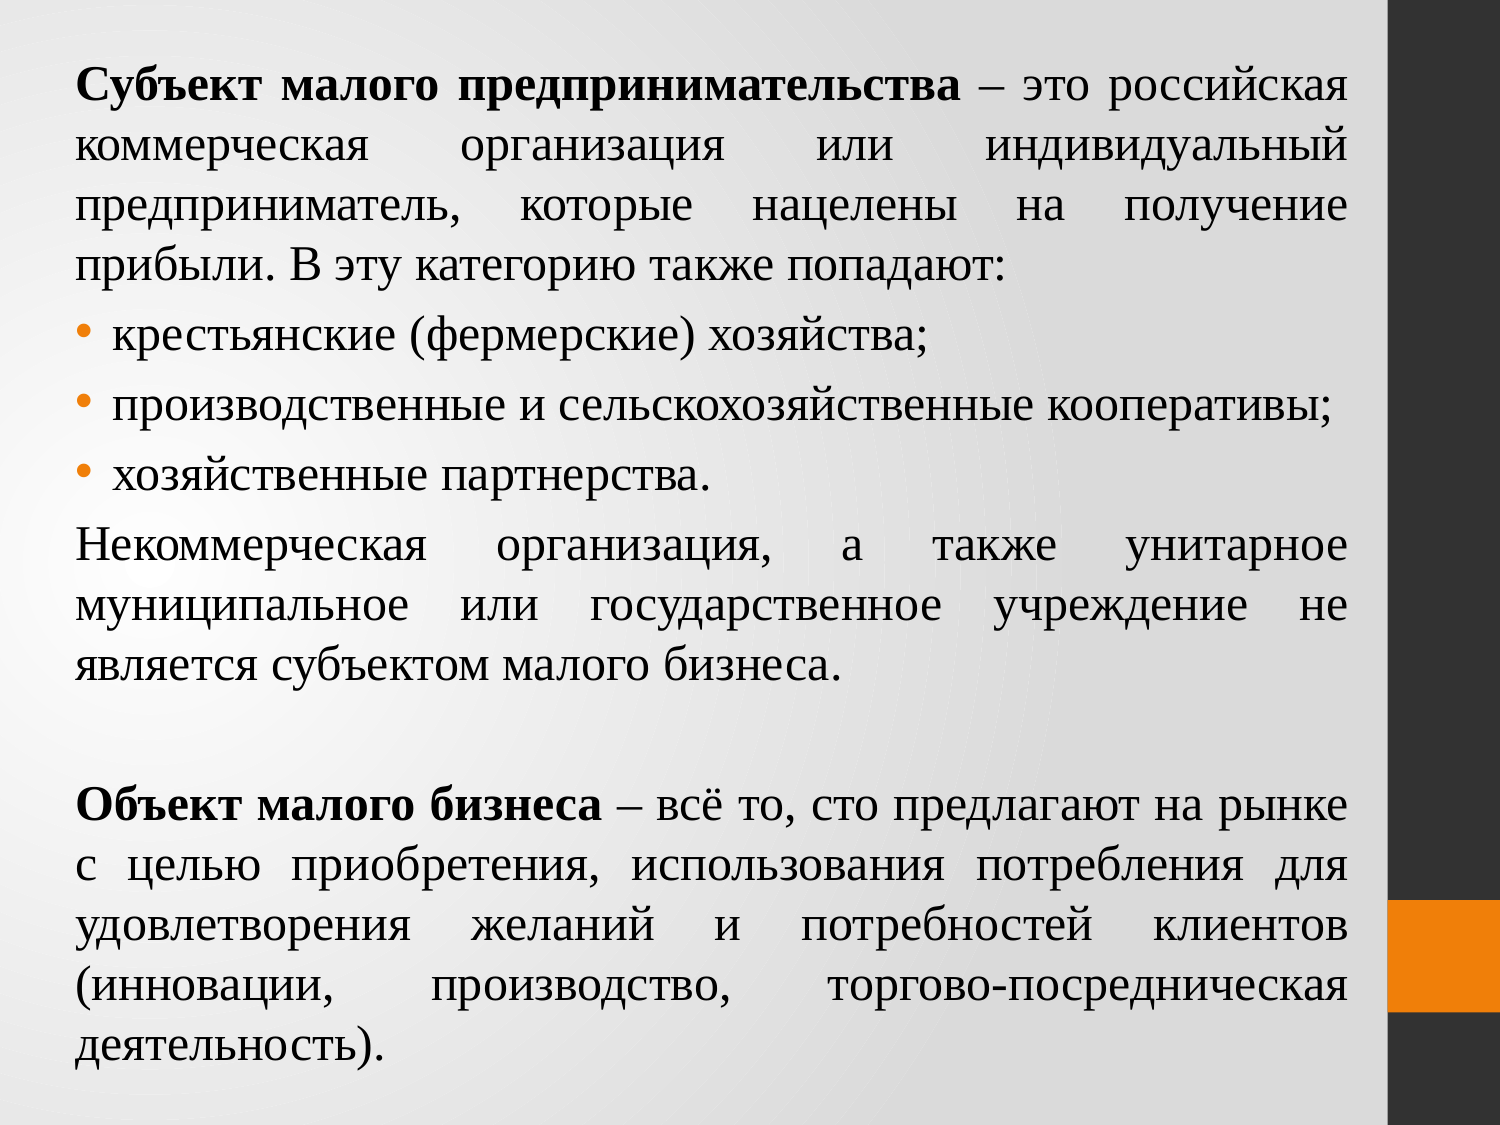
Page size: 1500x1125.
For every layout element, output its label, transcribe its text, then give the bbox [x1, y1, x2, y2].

list Субъект малого предпринимательства – это российская коммерческая организация или индивидуальный предприниматель, которые нацелены на получение прибыли. В эту категорию также попадают: крестьянские (фермерские) хозяйства; производственные и сельскохозяйственные кооперативы; хозяйственные партнерства. Некоммерческая организация, а также унитарное муниципальное или государственное учреждение не является субъектом малого бизнеса. Объект малого бизнеса – всё то, сто предлагают на рынке с целью приобретения, использования потребления для удовлетворения желаний и потребностей клиентов (инновации, производство, торгово-посредническая деятельность). [41, 42, 1365, 1094]
